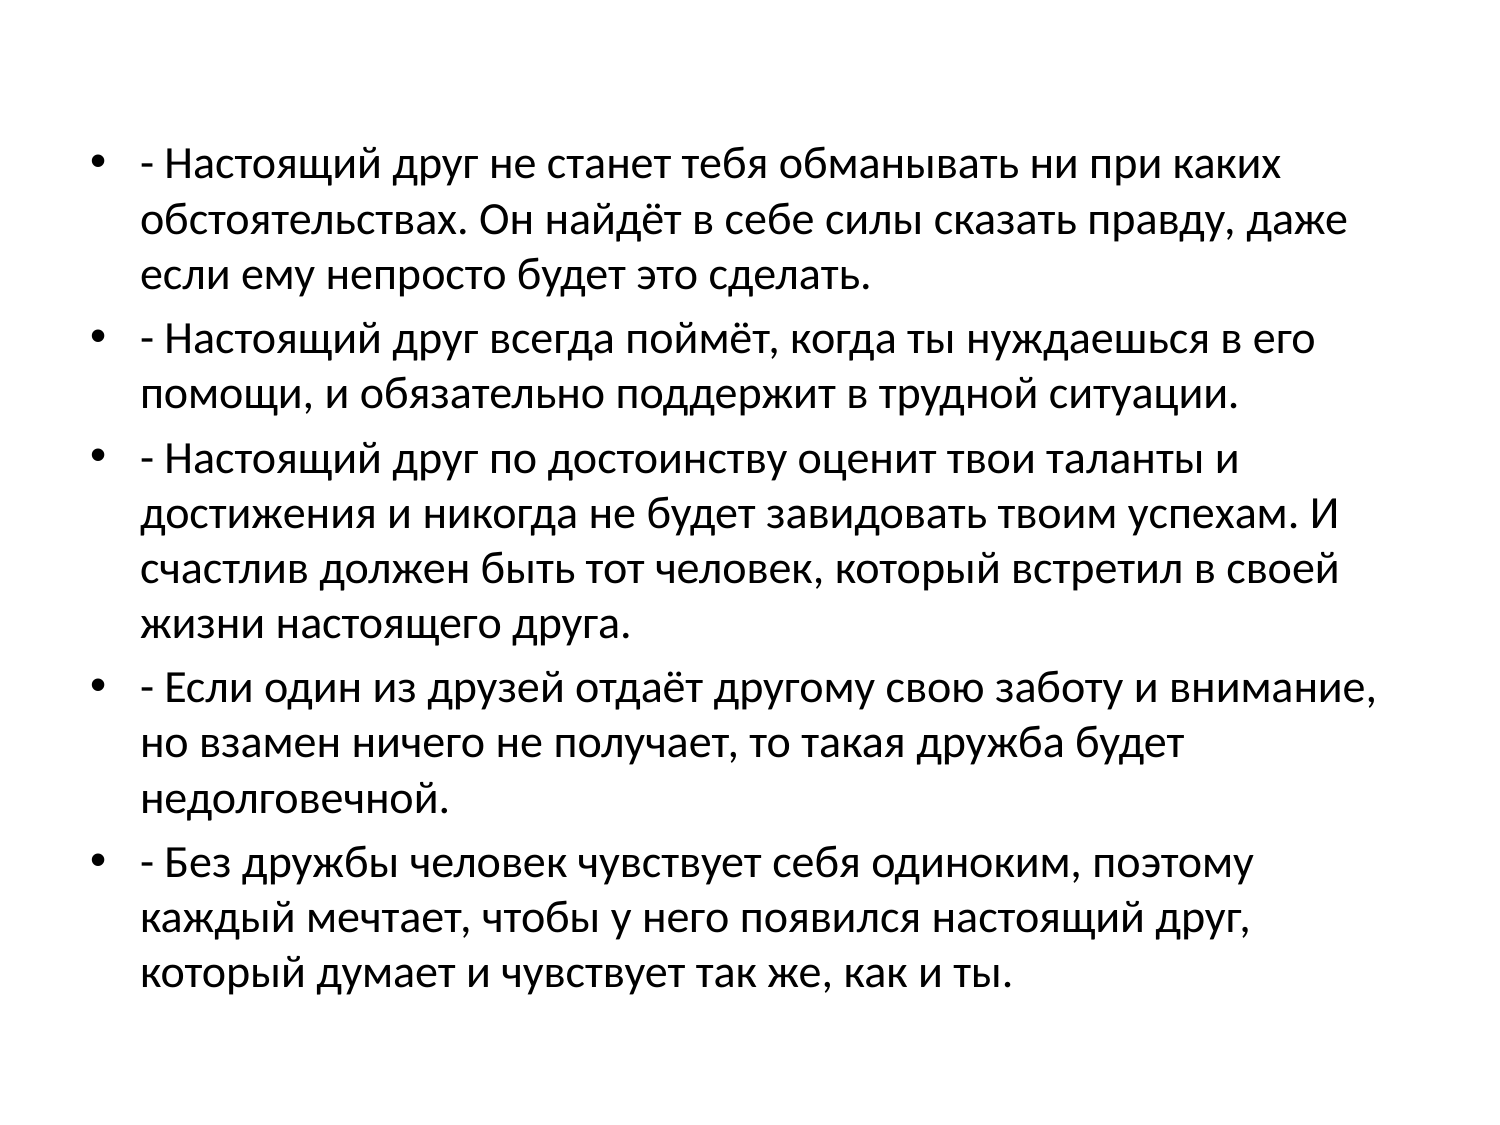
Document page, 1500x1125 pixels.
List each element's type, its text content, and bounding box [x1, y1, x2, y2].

list - Настоящий друг не станет тебя обманывать ни при каких обстоятельствах. Он найдёт в себе силы сказать правду, даже если ему непросто будет это сделать. - Настоящий друг всегда поймёт, когда ты нуждаешься в его помощи, и обязательно поддержит в трудной ситуации. - Настоящий друг по достоинству оценит твои таланты и достижения и никогда не будет завидовать твоим успехам. И счастлив должен быть тот человек, который встретил в своей жизни настоящего друга. - Если один из друзей отдаёт другому свою заботу и внимание, но взамен ничего не получает, то такая дружба будет недолговечной. - Без дружбы человек чувствует себя одиноким, поэтому каждый мечтает, чтобы у него появился настоящий друг, который думает и чувствует так же, как и ты. [75, 125, 1425, 1005]
